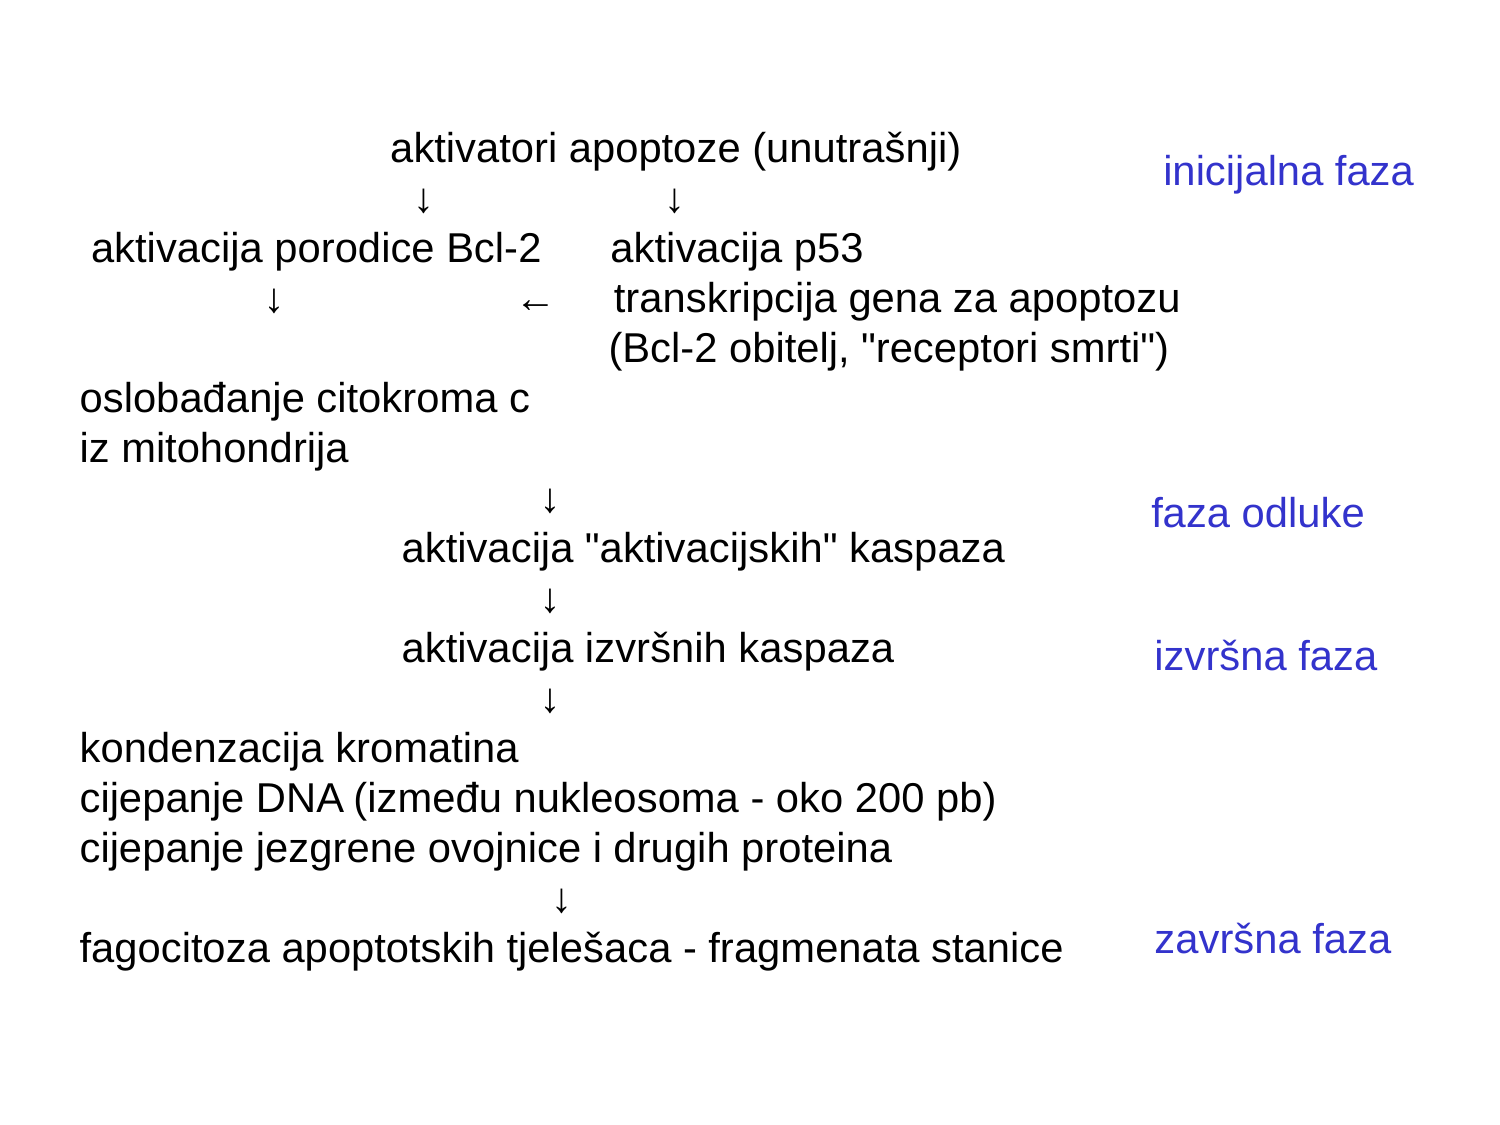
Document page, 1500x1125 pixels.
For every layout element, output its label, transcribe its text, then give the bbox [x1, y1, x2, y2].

text_box aktivatori apoptoze (unutrašnji) ↓ ↓ aktivacija porodice Bcl-2 aktivacija p53 ↓ ← transkripcija gena za apoptozu (Bcl-2 obitelj, "receptori smrti") oslobađanje citokroma c iz mitohondrija ↓ aktivacija "aktivacijskih" kaspaza ↓ aktivacija izvršnih kaspaza ↓ kondenzacija kromatina cijepanje DNA (između nukleosoma - oko 200 pb) cijepanje jezgrene ovojnice i drugih proteina ↓ fagocitoza apoptotskih tjelešaca - fragmenata stanice [64, 113, 1258, 979]
text_box faza odluke [1136, 478, 1380, 544]
text_box završna faza [1128, 904, 1463, 970]
text_box inicijalna faza [1148, 136, 1429, 202]
text_box izvršna faza [1139, 621, 1393, 687]
